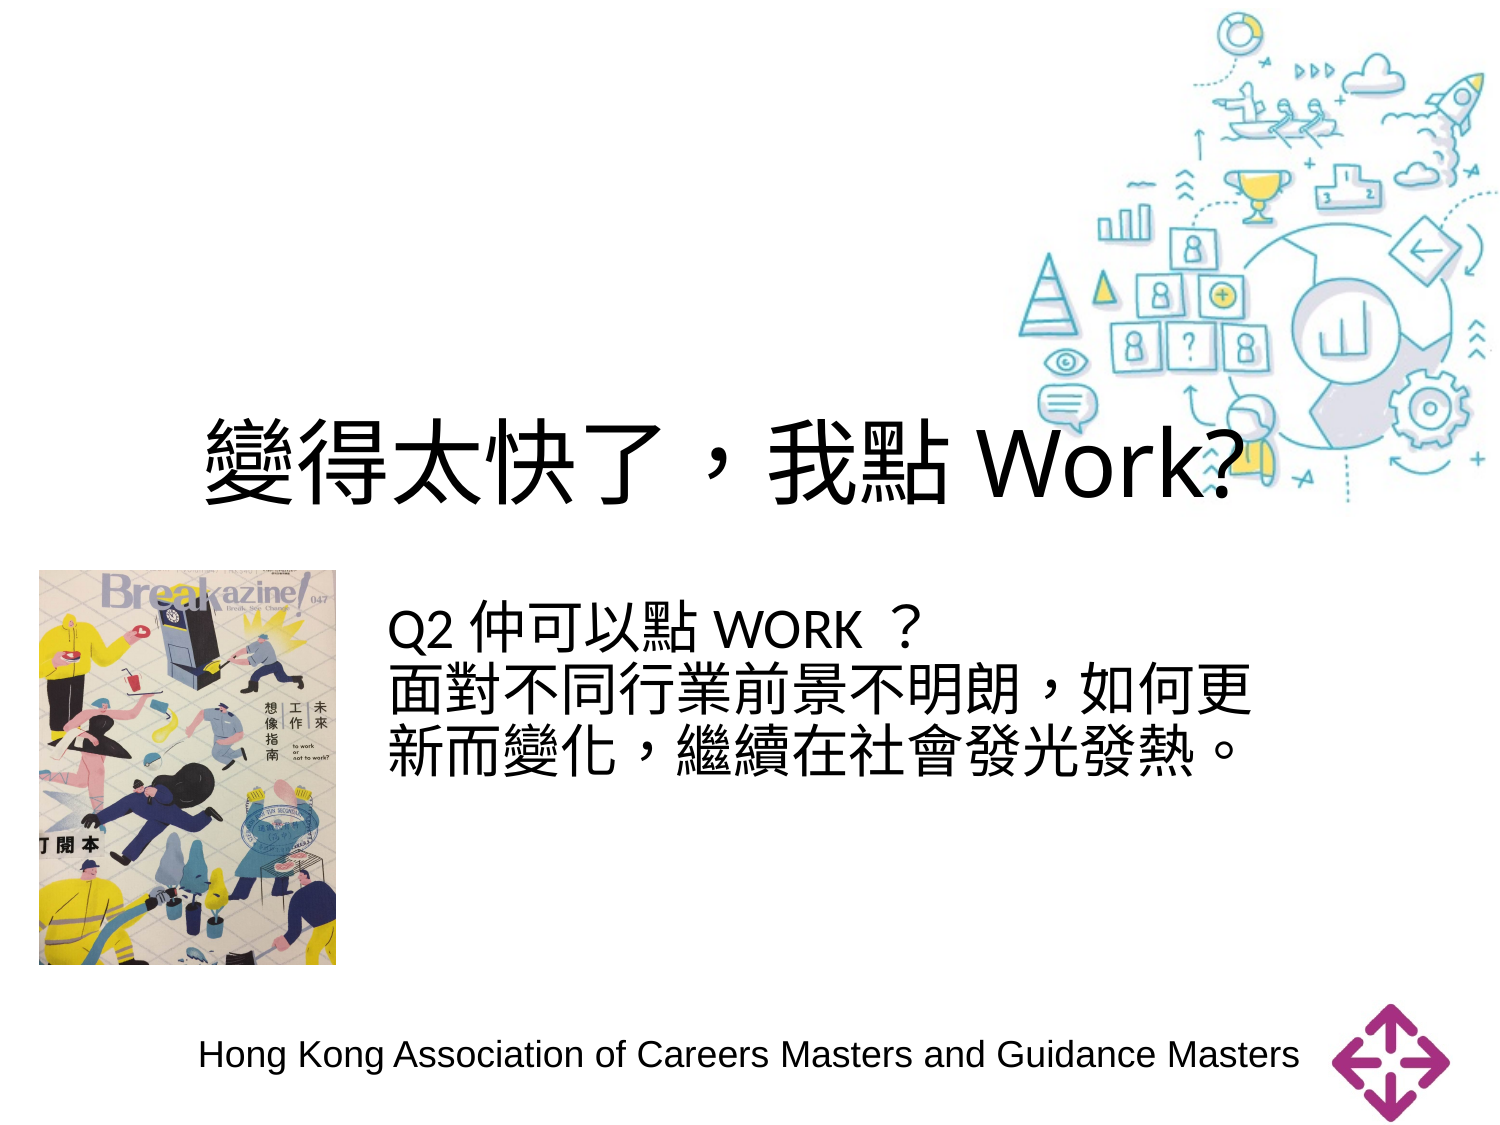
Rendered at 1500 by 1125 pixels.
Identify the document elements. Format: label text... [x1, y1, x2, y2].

picture [1328, 1000, 1453, 1125]
picture [1003, 8, 1500, 517]
title 變得太快了，我點Work? [187, 184, 1313, 576]
picture [39, 570, 336, 965]
subtitle Q2仲可以點WORK？ 面對不同行業前景不明朗，如何更新而變化，繼續在社會發光發熱。 [371, 590, 1313, 863]
